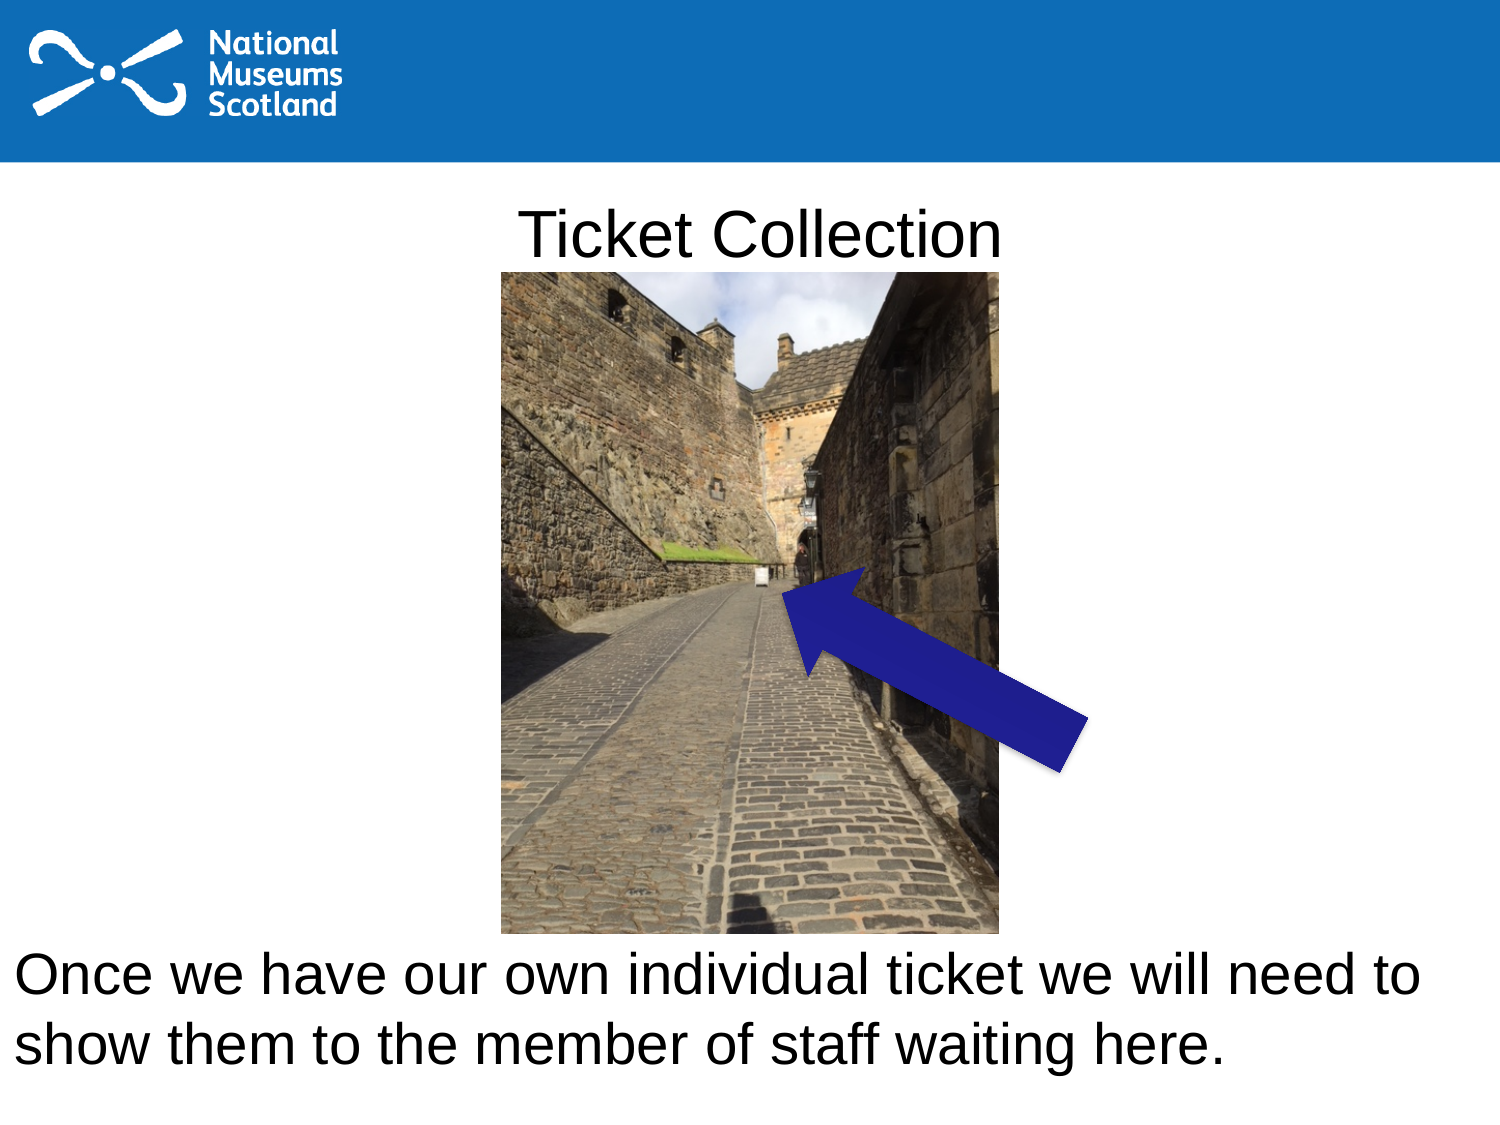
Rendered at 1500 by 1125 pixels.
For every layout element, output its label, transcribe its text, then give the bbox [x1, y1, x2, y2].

title Ticket Collection [86, 137, 1436, 325]
picture [501, 272, 999, 935]
picture [29, 29, 342, 116]
text_box [1004, 674, 1088, 773]
text_box Once we have our own individual ticket we will need to show them to the member of staff waiting here. [0, 928, 1483, 1084]
